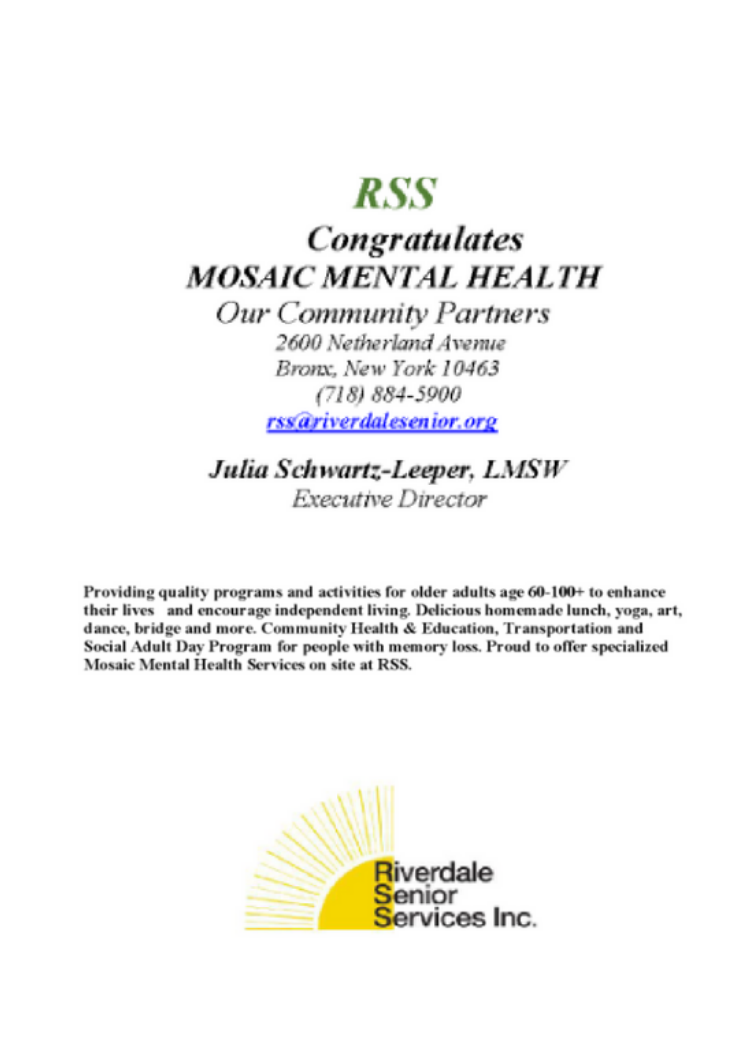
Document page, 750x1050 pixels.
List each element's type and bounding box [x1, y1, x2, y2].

picture [54, 68, 711, 986]
